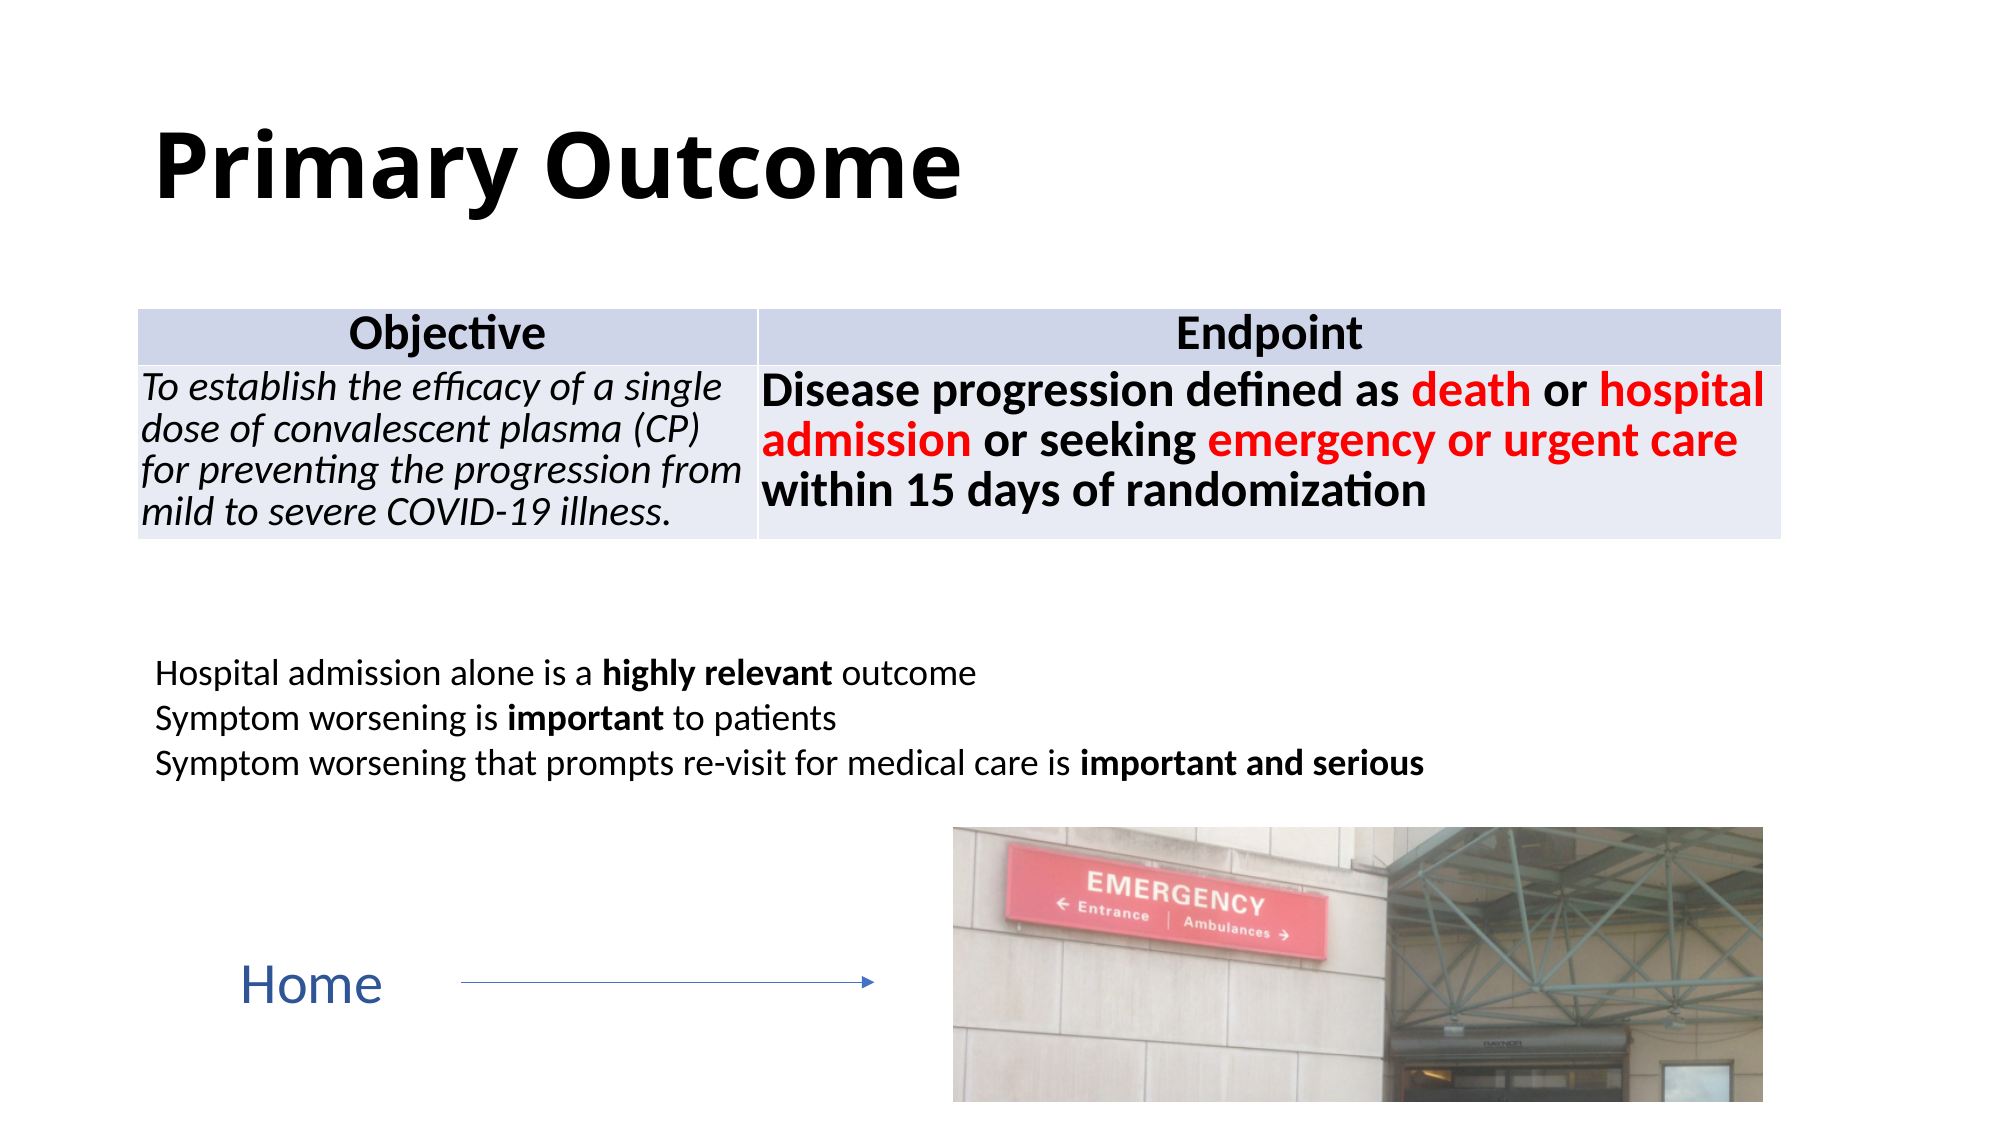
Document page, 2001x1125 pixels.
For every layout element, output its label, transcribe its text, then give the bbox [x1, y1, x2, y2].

table_cell Disease progression defined as death or hospital admission or seeking emergency or urgent care within 15 days of randomization [759, 366, 1781, 539]
table_cell To establish the efficacy of a single dose of convalescent plasma (CP) for preventing the progression from mild to severe COVID-19 illness. [138, 366, 757, 539]
table_header Endpoint [759, 309, 1781, 365]
title Primary Outcome [137, 59, 1863, 278]
table_header Objective [138, 309, 757, 365]
picture [953, 827, 1763, 1102]
text_box Hospital admission alone is a highly relevant outcome Symptom worsening is important to patients Symptom worsening that prompts re-visit for medical care is important and serious [140, 640, 1440, 791]
text_box Home [226, 937, 399, 1023]
